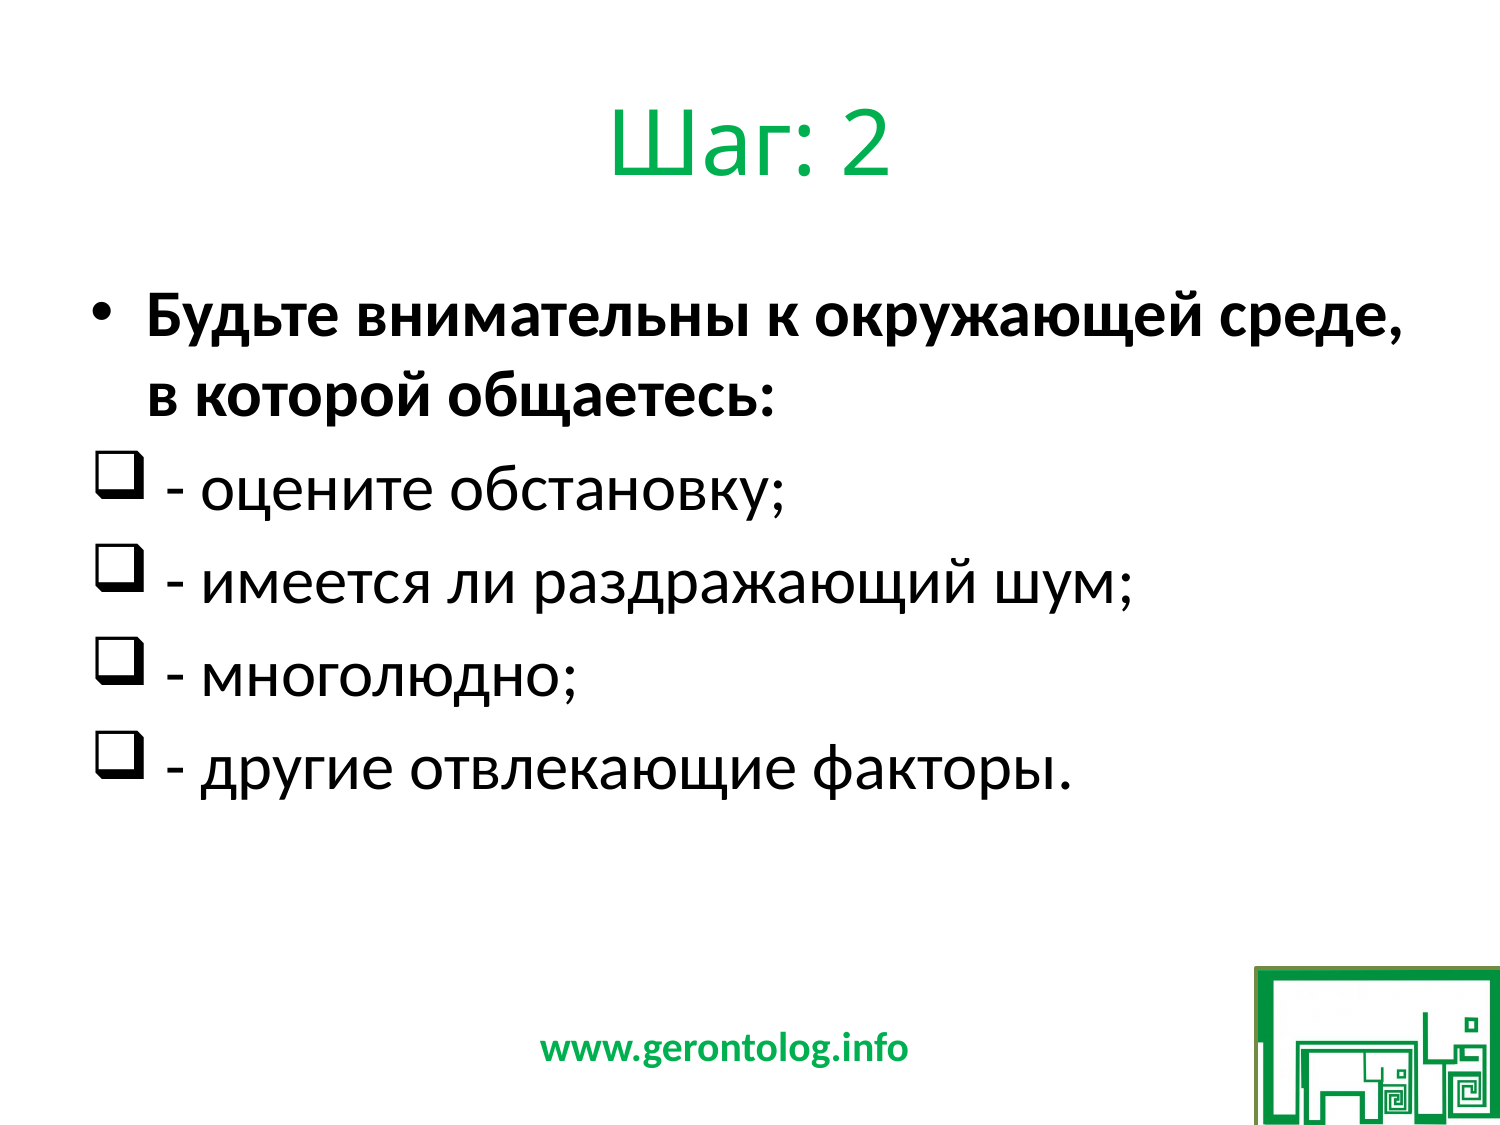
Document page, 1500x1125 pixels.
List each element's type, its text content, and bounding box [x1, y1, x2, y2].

picture [1257, 970, 1500, 1125]
text_box www.gerontolog.info [525, 1012, 925, 1078]
title Шаг: 2 [75, 45, 1425, 233]
list Будьте внимательны к окружающей среде, в которой общаетесь: - оцените обстановку; - имеется ли раздражающий шум; - многолюдно; - другие отвлекающие факторы. [75, 262, 1425, 1005]
